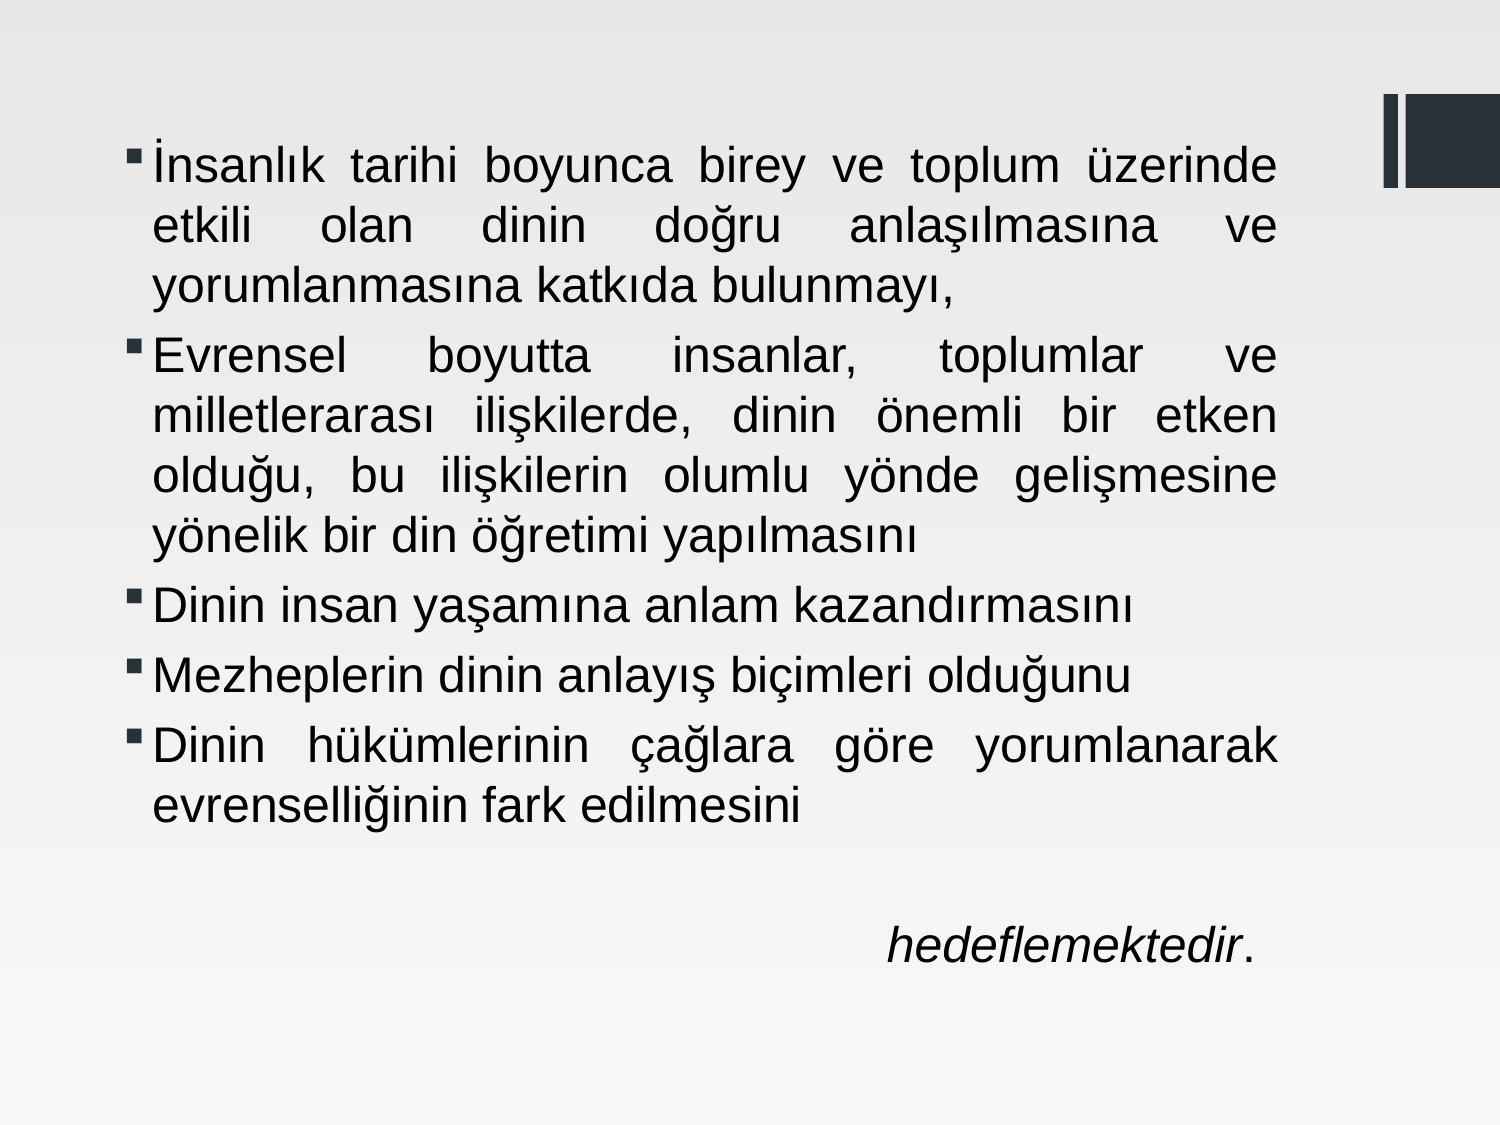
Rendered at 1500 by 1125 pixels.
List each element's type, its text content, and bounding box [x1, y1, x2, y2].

list İnsanlık tarihi boyunca birey ve toplum üzerinde etkili olan dinin doğru anlaşılmasına ve yorumlanmasına katkıda bulunmayı, Evrensel boyutta insanlar, toplumlar ve milletlerarası ilişkilerde, dinin önemli bir etken olduğu, bu ilişkilerin olumlu yönde gelişmesine yönelik bir din öğretimi yapılmasını Dinin insan yaşamına anlam kazandırmasını Mezheplerin dinin anlayış biçimleri olduğunu Dinin hükümlerinin çağlara göre yorumlanarak evrenselliğinin fark edilmesini hedeflemektedir. [100, 125, 1294, 1035]
